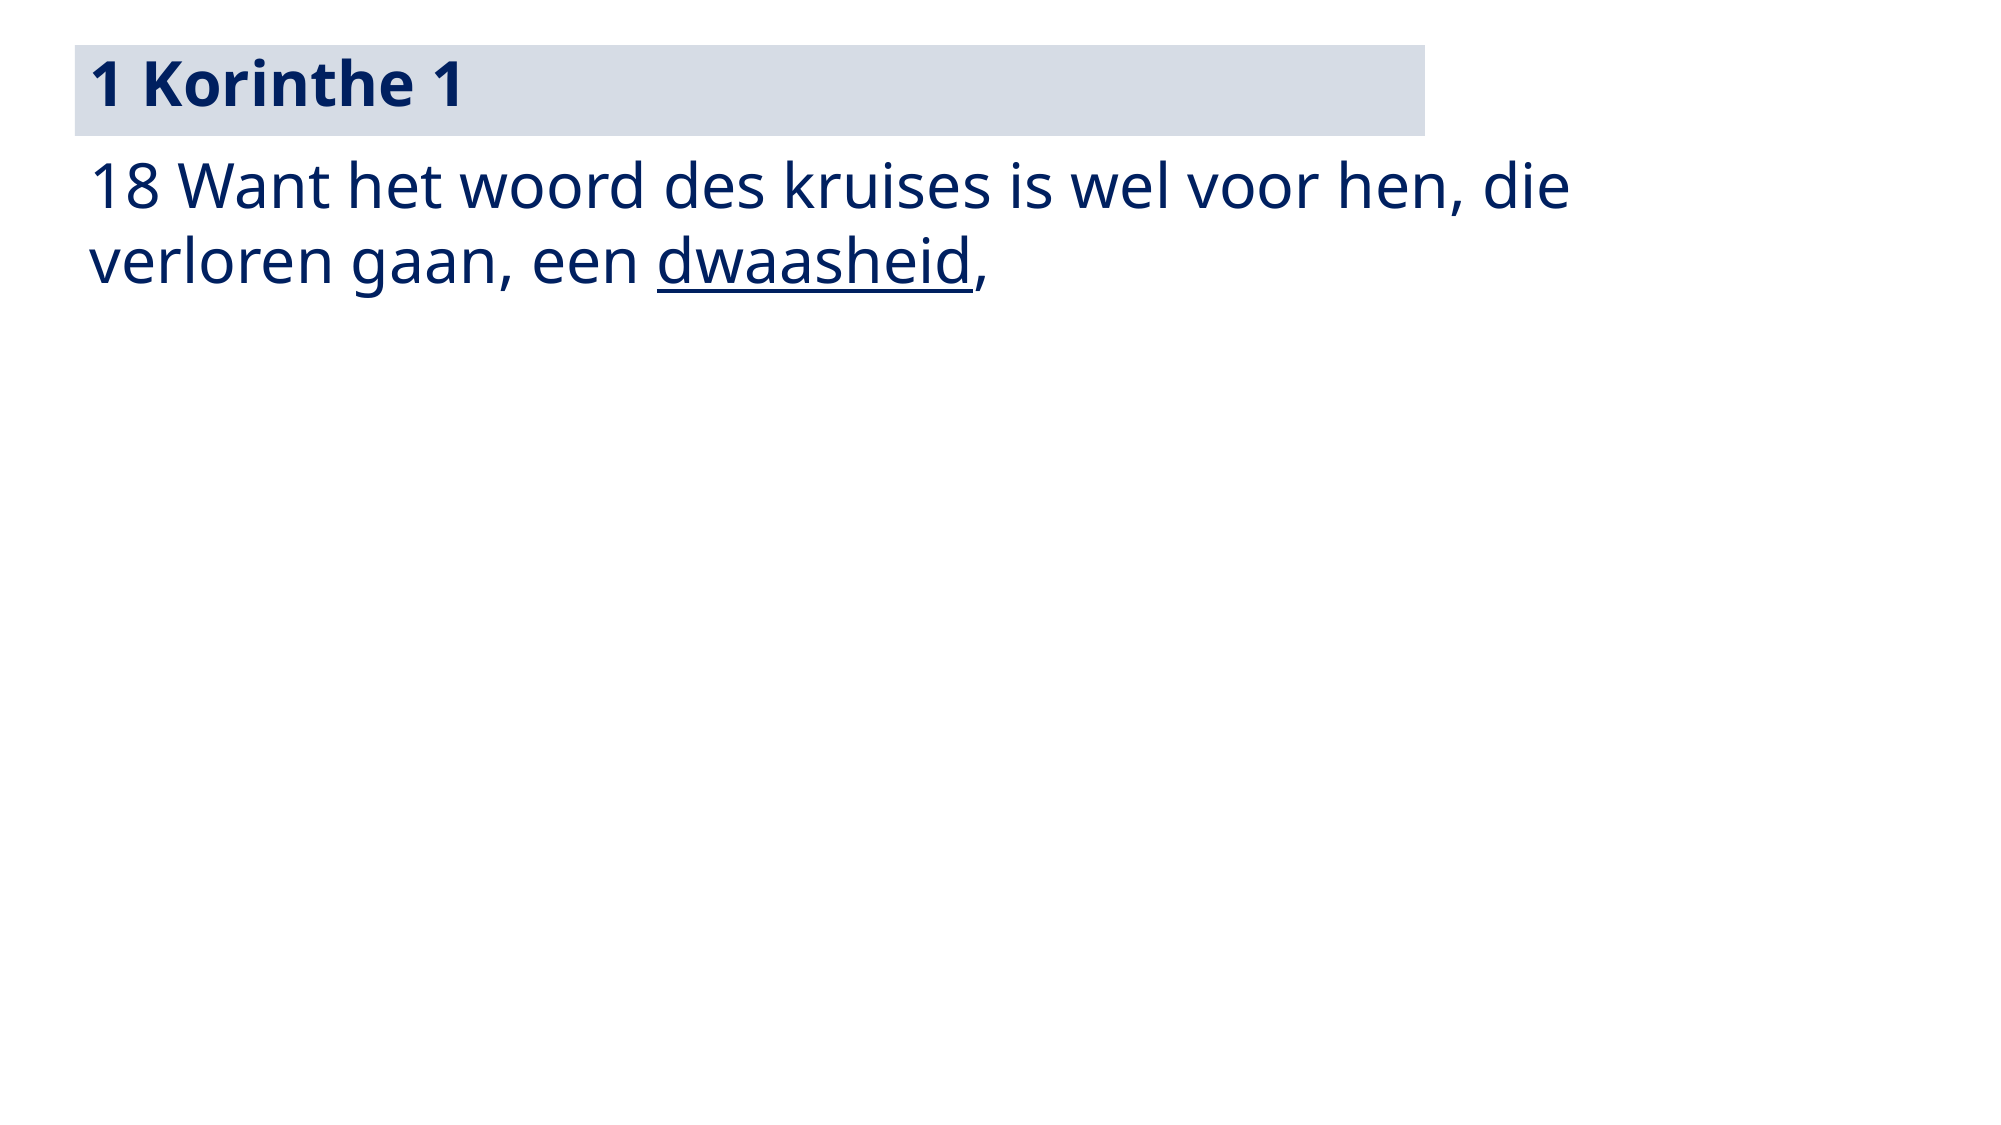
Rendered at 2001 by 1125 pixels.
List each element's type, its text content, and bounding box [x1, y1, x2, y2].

text_box 18 Want het woord des kruises is wel voor hen, die verloren gaan, een dwaasheid, [74, 138, 1813, 304]
text_box 1 Korinthe 1 [74, 45, 1425, 136]
